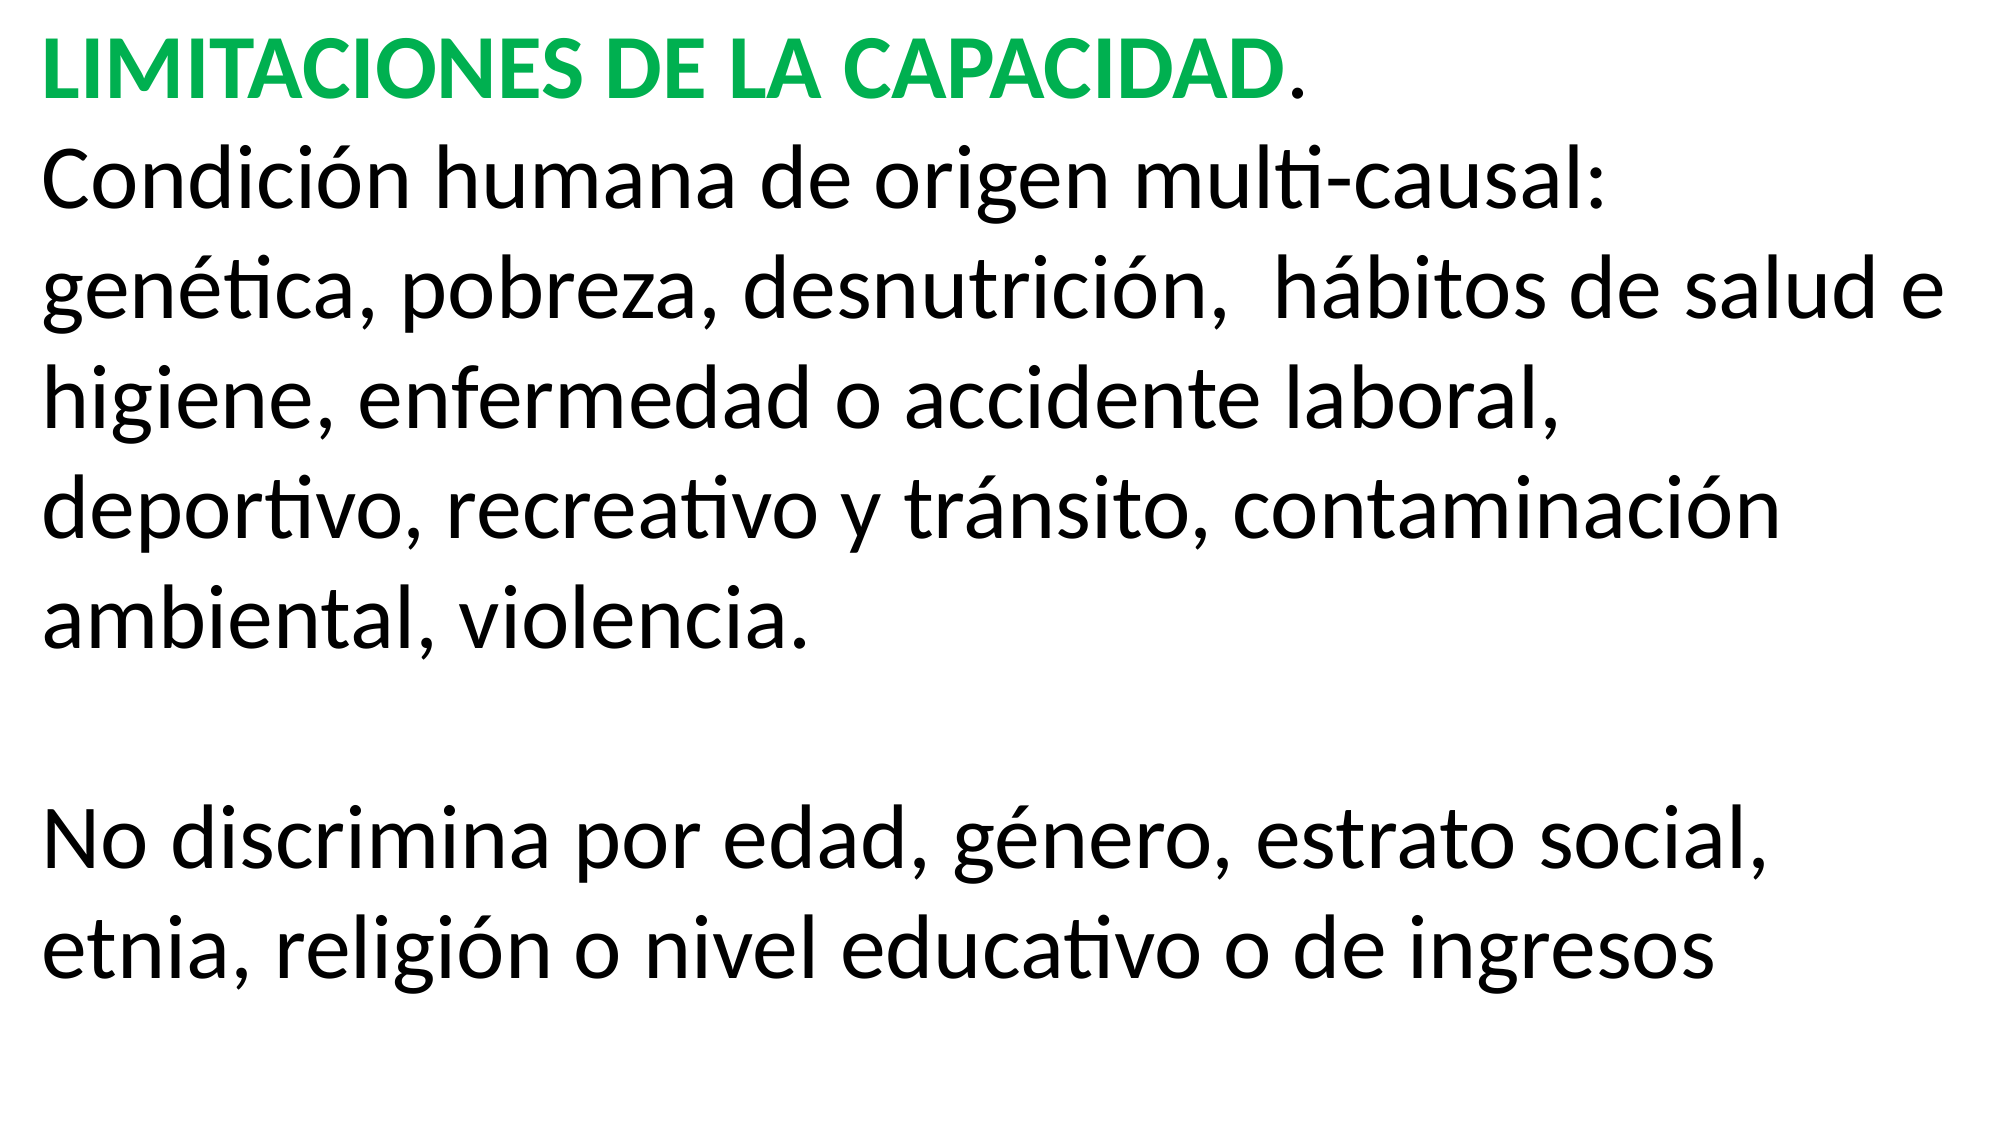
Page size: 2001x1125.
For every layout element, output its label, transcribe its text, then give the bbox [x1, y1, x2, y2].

text_box LIMITACIONES DE LA CAPACIDAD. Condición humana de origen multi-causal: genética, pobreza, desnutrición, hábitos de salud e higiene, enfermedad o accidente laboral, deportivo, recreativo y tránsito, contaminación ambiental, violencia. No discrimina por edad, género, estrato social, etnia, religión o nivel educativo o de ingresos [26, 0, 1977, 1005]
